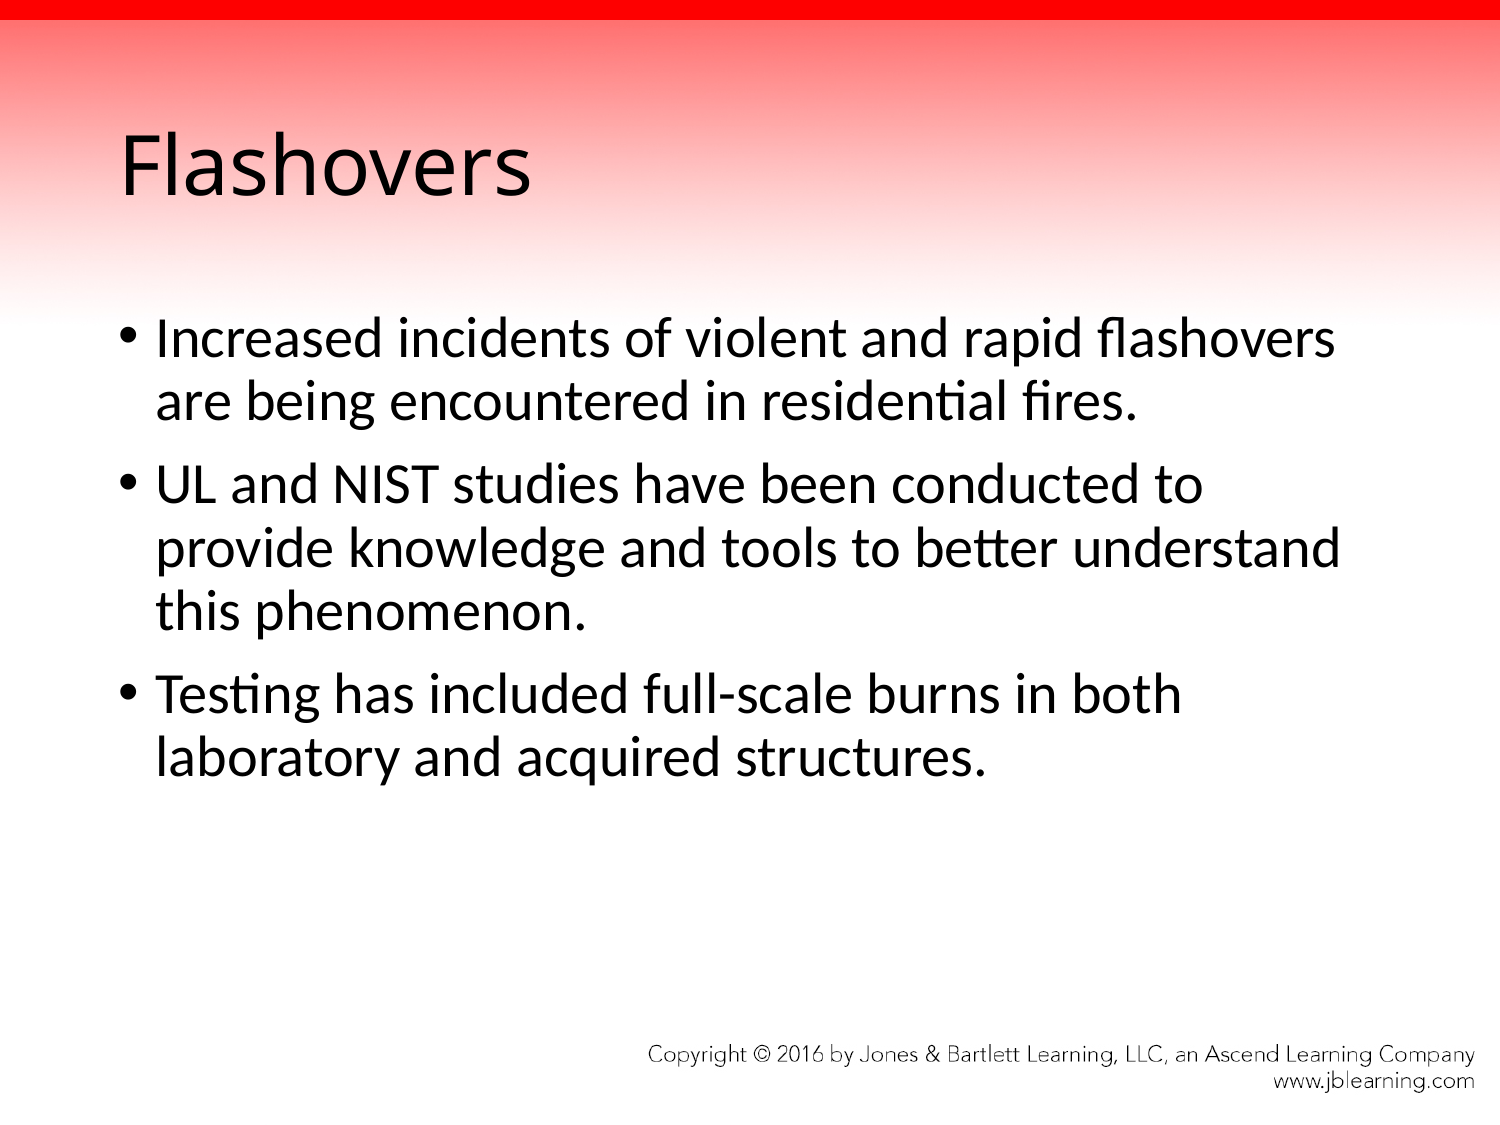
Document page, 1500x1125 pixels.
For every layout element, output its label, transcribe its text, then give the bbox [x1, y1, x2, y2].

title Flashovers [103, 59, 1397, 278]
picture [0, 0, 1500, 1125]
list Increased incidents of violent and rapid flashovers are being encountered in residential fires. UL and NIST studies have been conducted to provide knowledge and tools to better understand this phenomenon. Testing has included full-scale burns in both laboratory and acquired structures. [103, 299, 1397, 1014]
